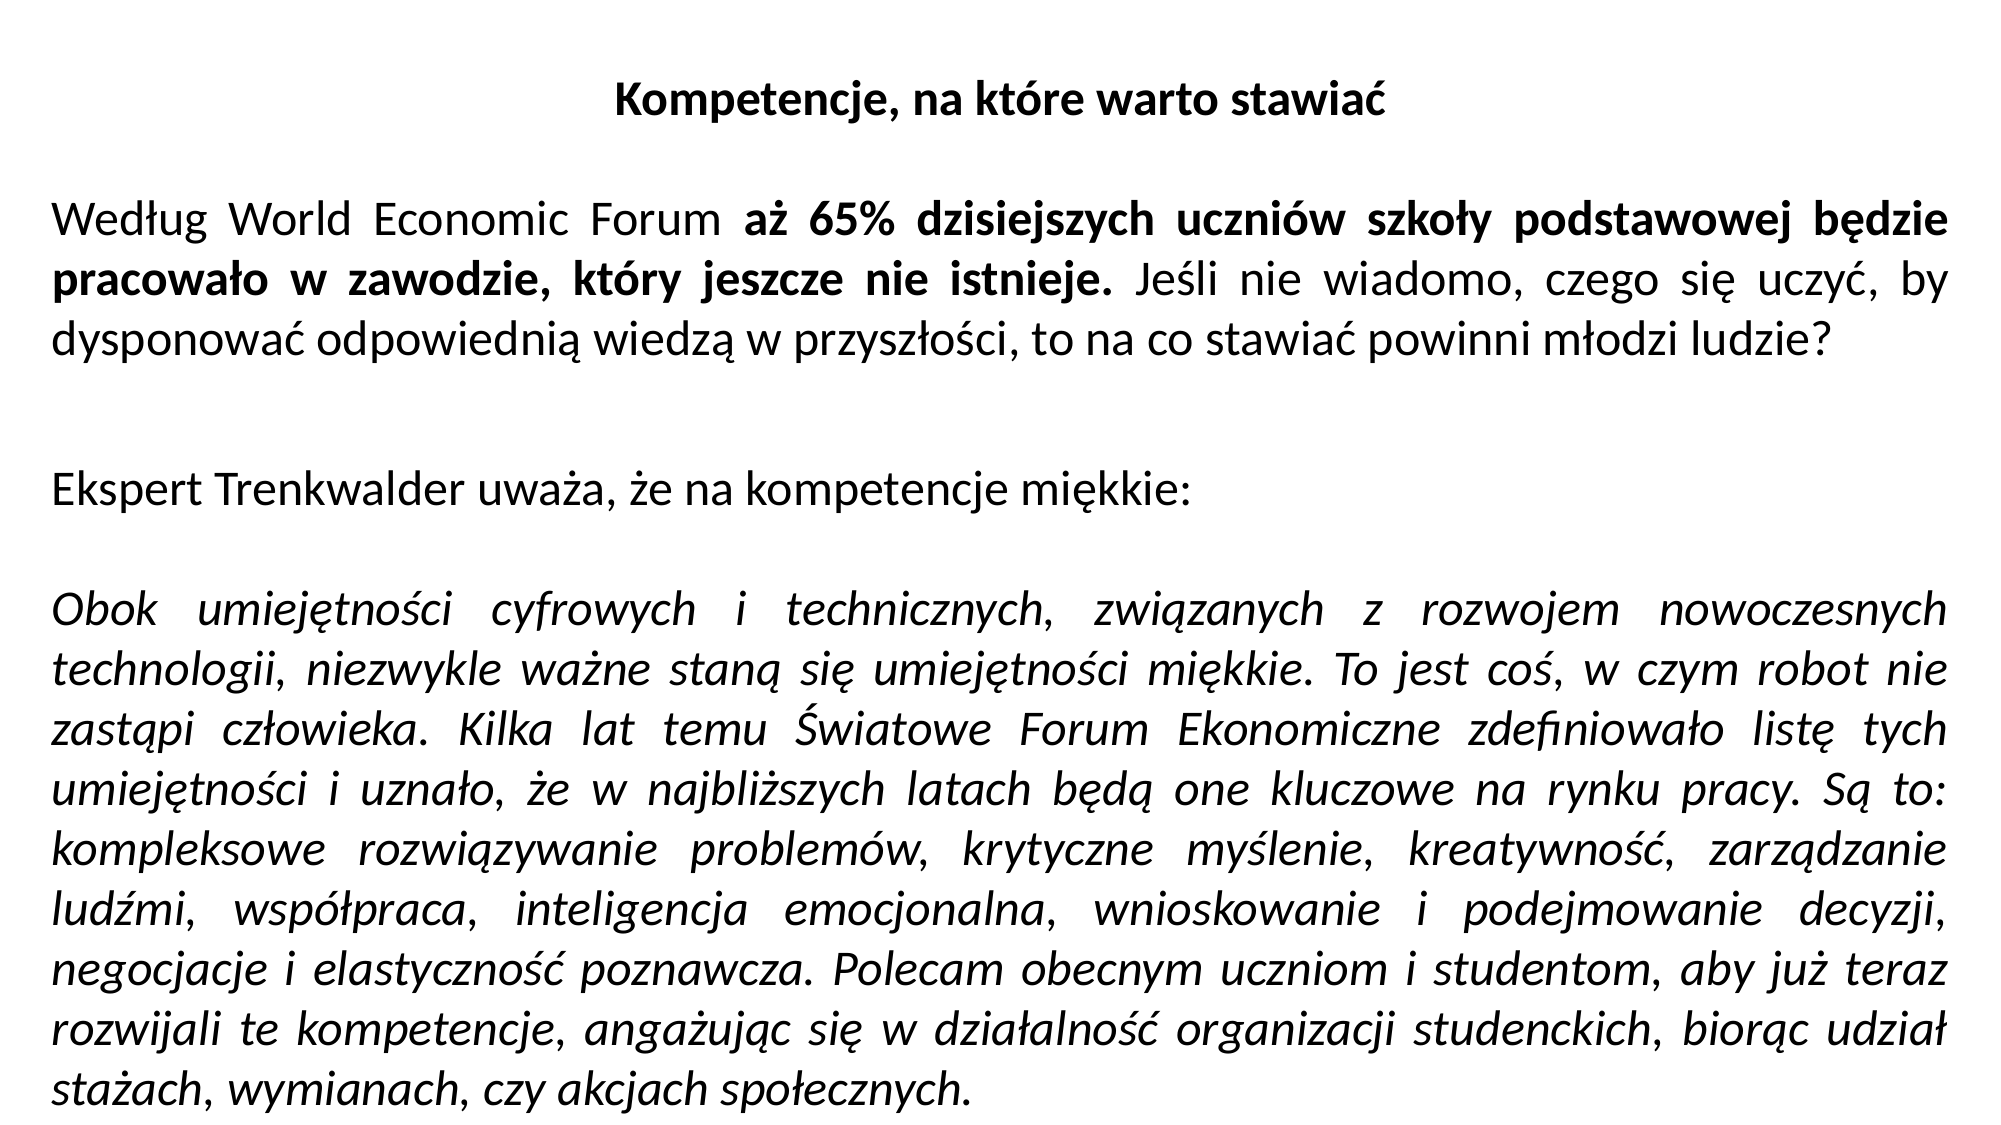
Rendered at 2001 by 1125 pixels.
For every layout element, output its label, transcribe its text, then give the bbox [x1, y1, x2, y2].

text_box Kompetencje, na które warto stawiać Według World Economic Forum aż 65% dzisiejszych uczniów szkoły podstawowej będzie pracowało w zawodzie, który jeszcze nie istnieje. Jeśli nie wiadomo, czego się uczyć, by dysponować odpowiednią wiedzą w przyszłości, to na co stawiać powinni młodzi ludzie? Ekspert Trenkwalder uważa, że na kompetencje miękkie: Obok umiejętności cyfrowych i technicznych, związanych z rozwojem nowoczesnych technologii, niezwykle ważne staną się umiejętności miękkie. To jest coś, w czym robot nie zastąpi człowieka. Kilka lat temu Światowe Forum Ekonomiczne zdefiniowało listę tych umiejętności i uznało, że w najbliższych latach będą one kluczowe na rynku pracy. Są to: kompleksowe rozwiązywanie problemów, krytyczne myślenie, kreatywność, zarządzanie ludźmi, współpraca, inteligencja emocjonalna, wnioskowanie i podejmowanie decyzji, negocjacje i elastyczność poznawcza. Polecam obecnym uczniom i studentom, aby już teraz rozwijali te kompetencje, angażując się w działalność organizacji studenckich, biorąc udział stażach, wymianach, czy akcjach społecznych. [37, 58, 1965, 1125]
